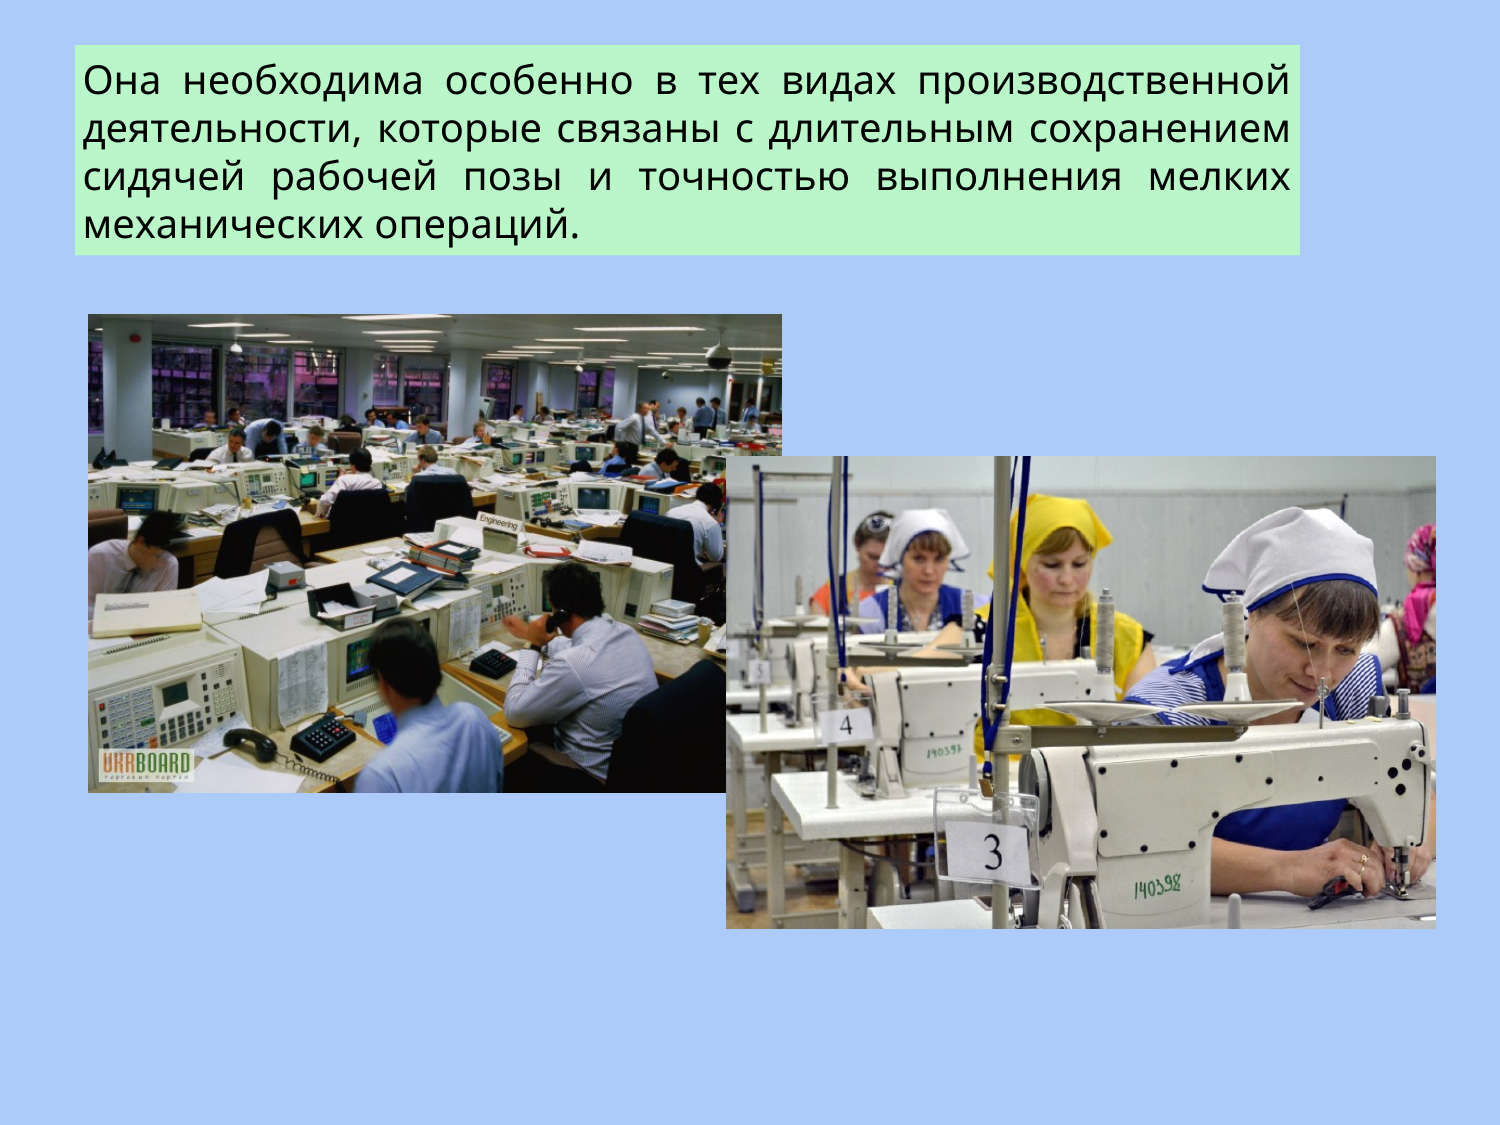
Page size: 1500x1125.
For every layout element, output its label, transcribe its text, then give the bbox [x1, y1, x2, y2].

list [726, 455, 1436, 930]
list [88, 314, 782, 794]
title Она необходима особенно в тех видах производственной деятельности, которые связаны с длительным сохранением сидячей рабочей позы и точностью выполнения мелких механических операций. [74, 44, 1301, 256]
